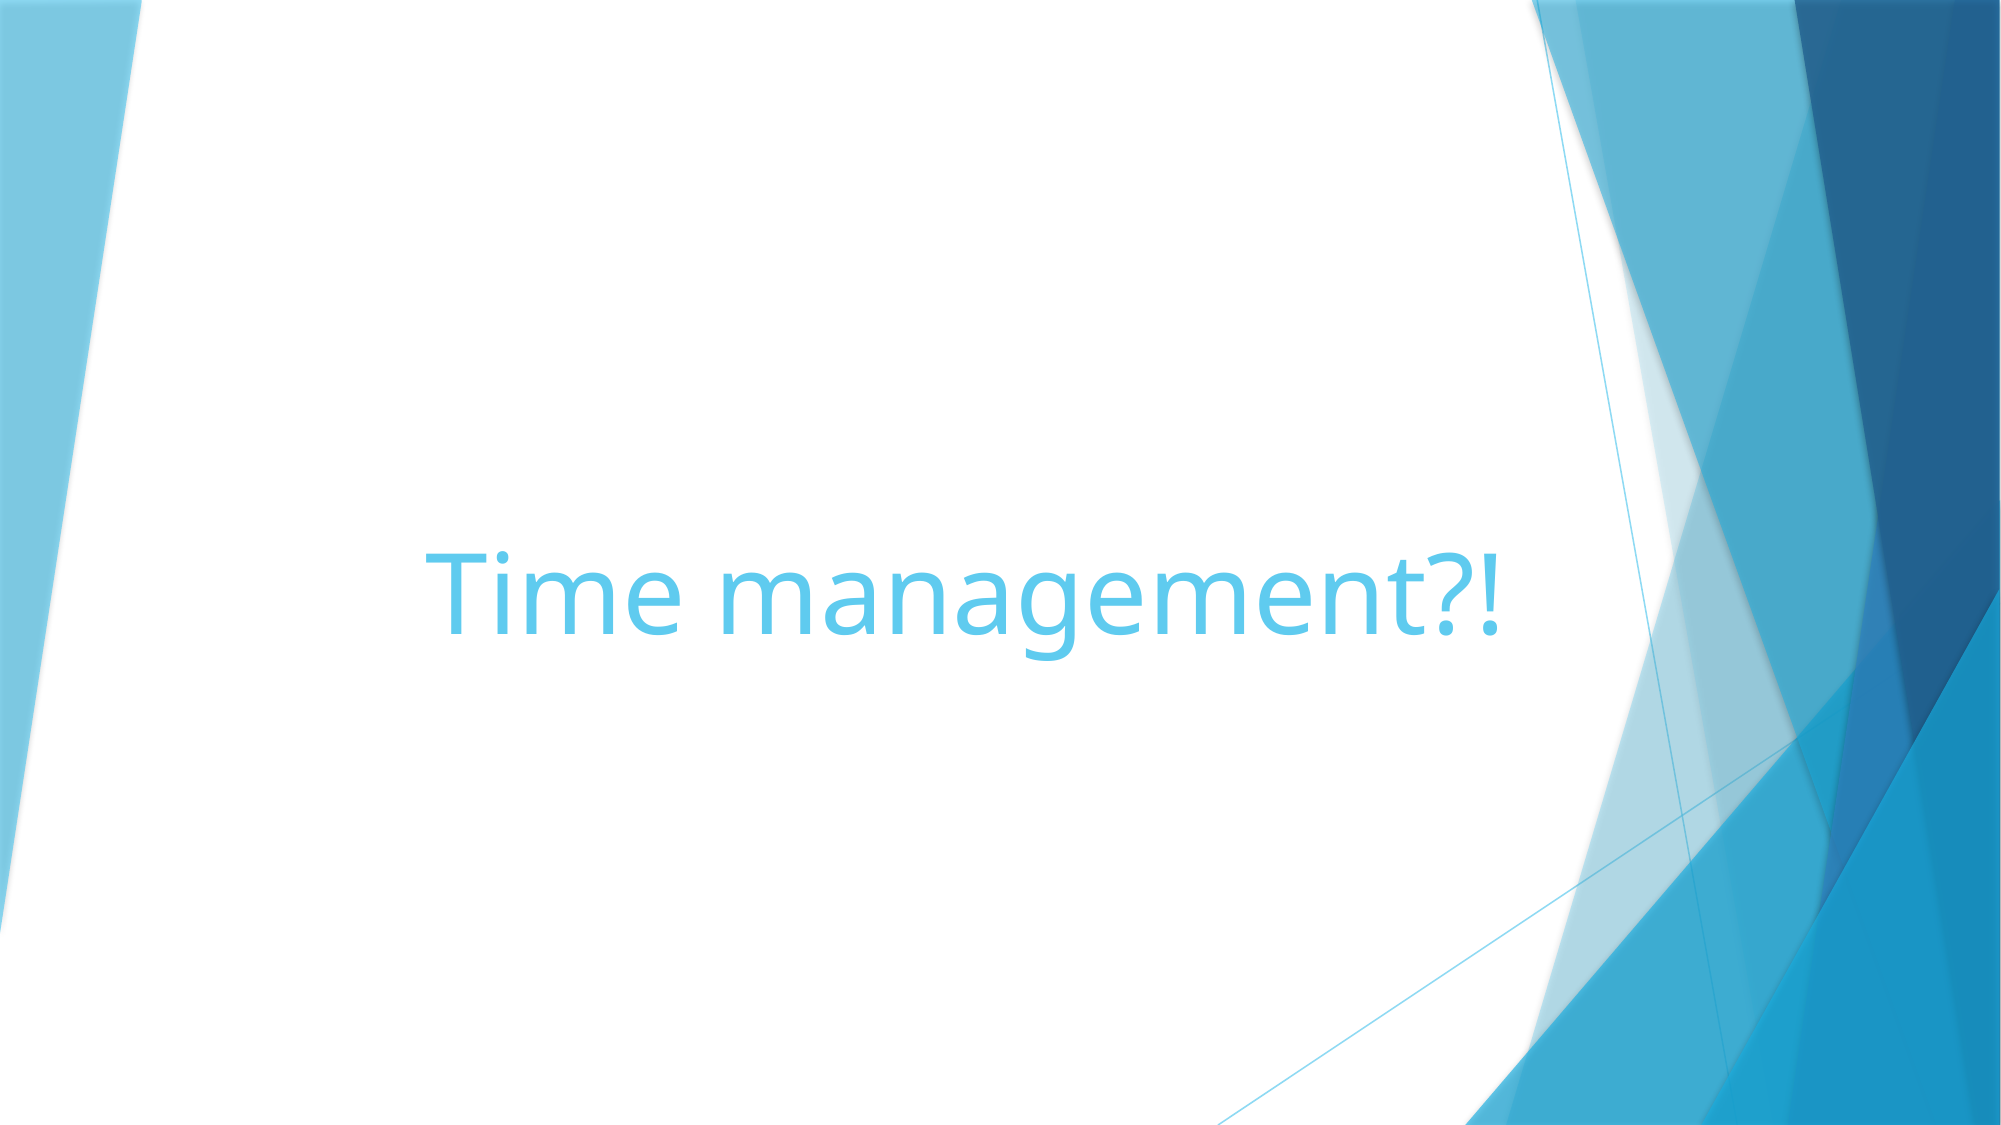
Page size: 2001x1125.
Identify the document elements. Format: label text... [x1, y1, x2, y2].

title Time management?! [247, 394, 1522, 665]
